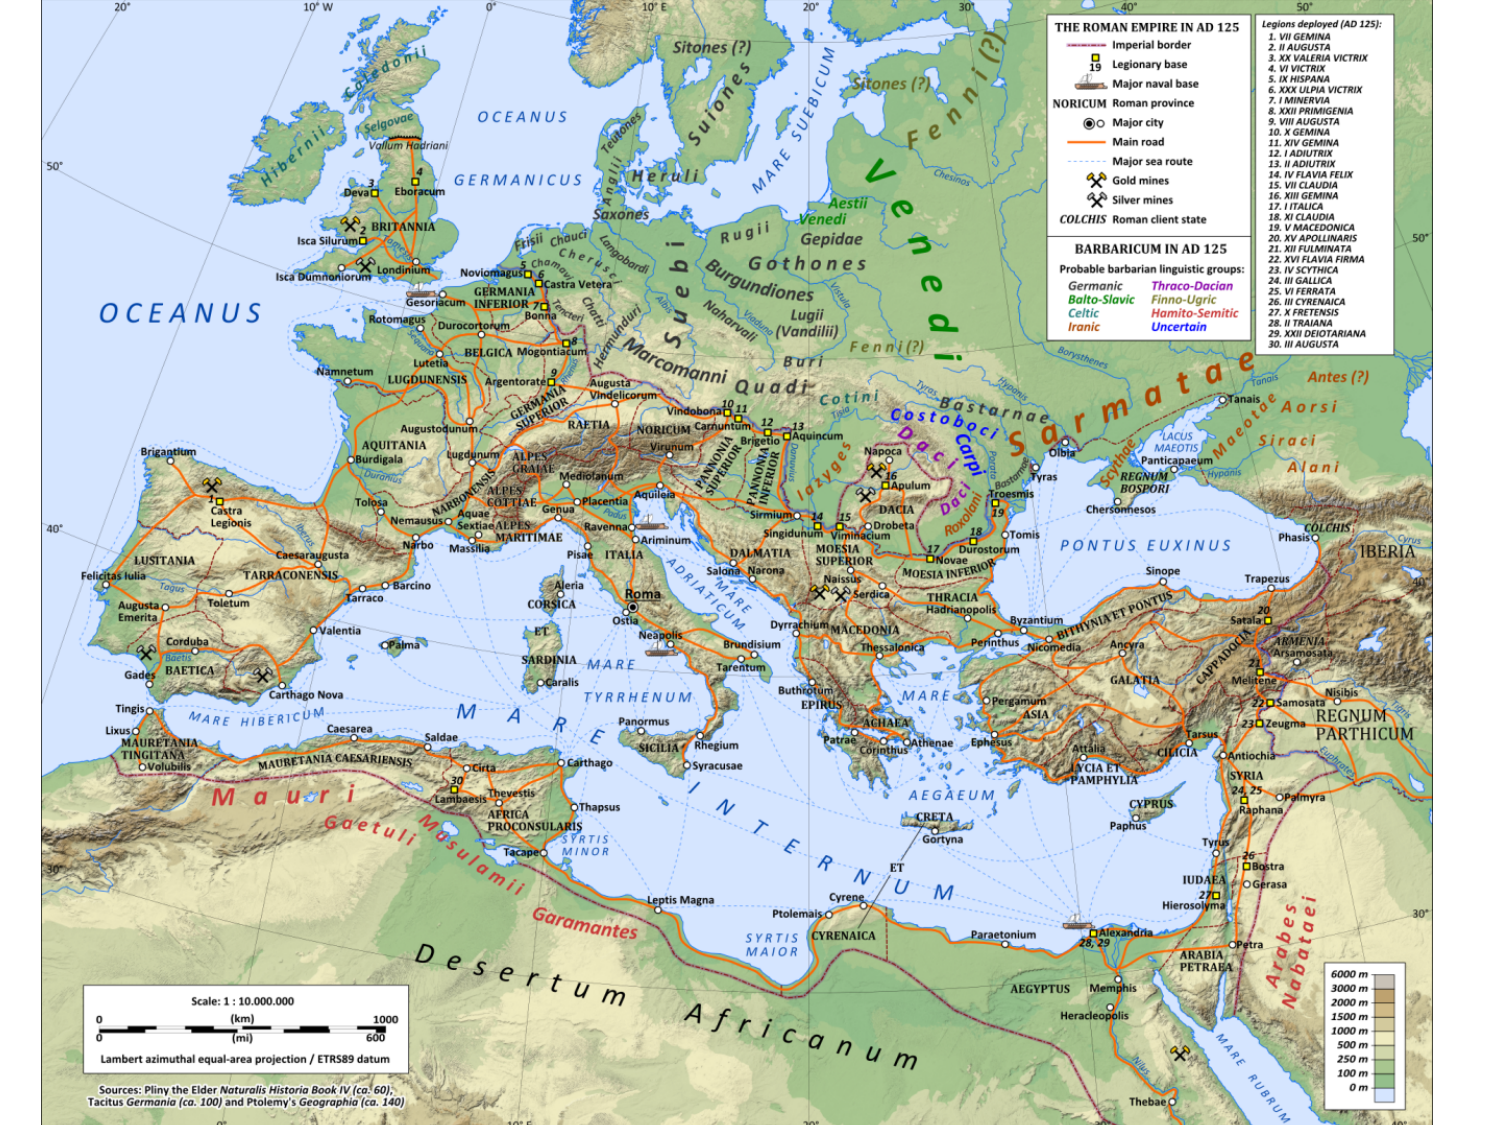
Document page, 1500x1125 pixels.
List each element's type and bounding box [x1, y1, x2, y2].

list [41, 0, 1434, 1125]
